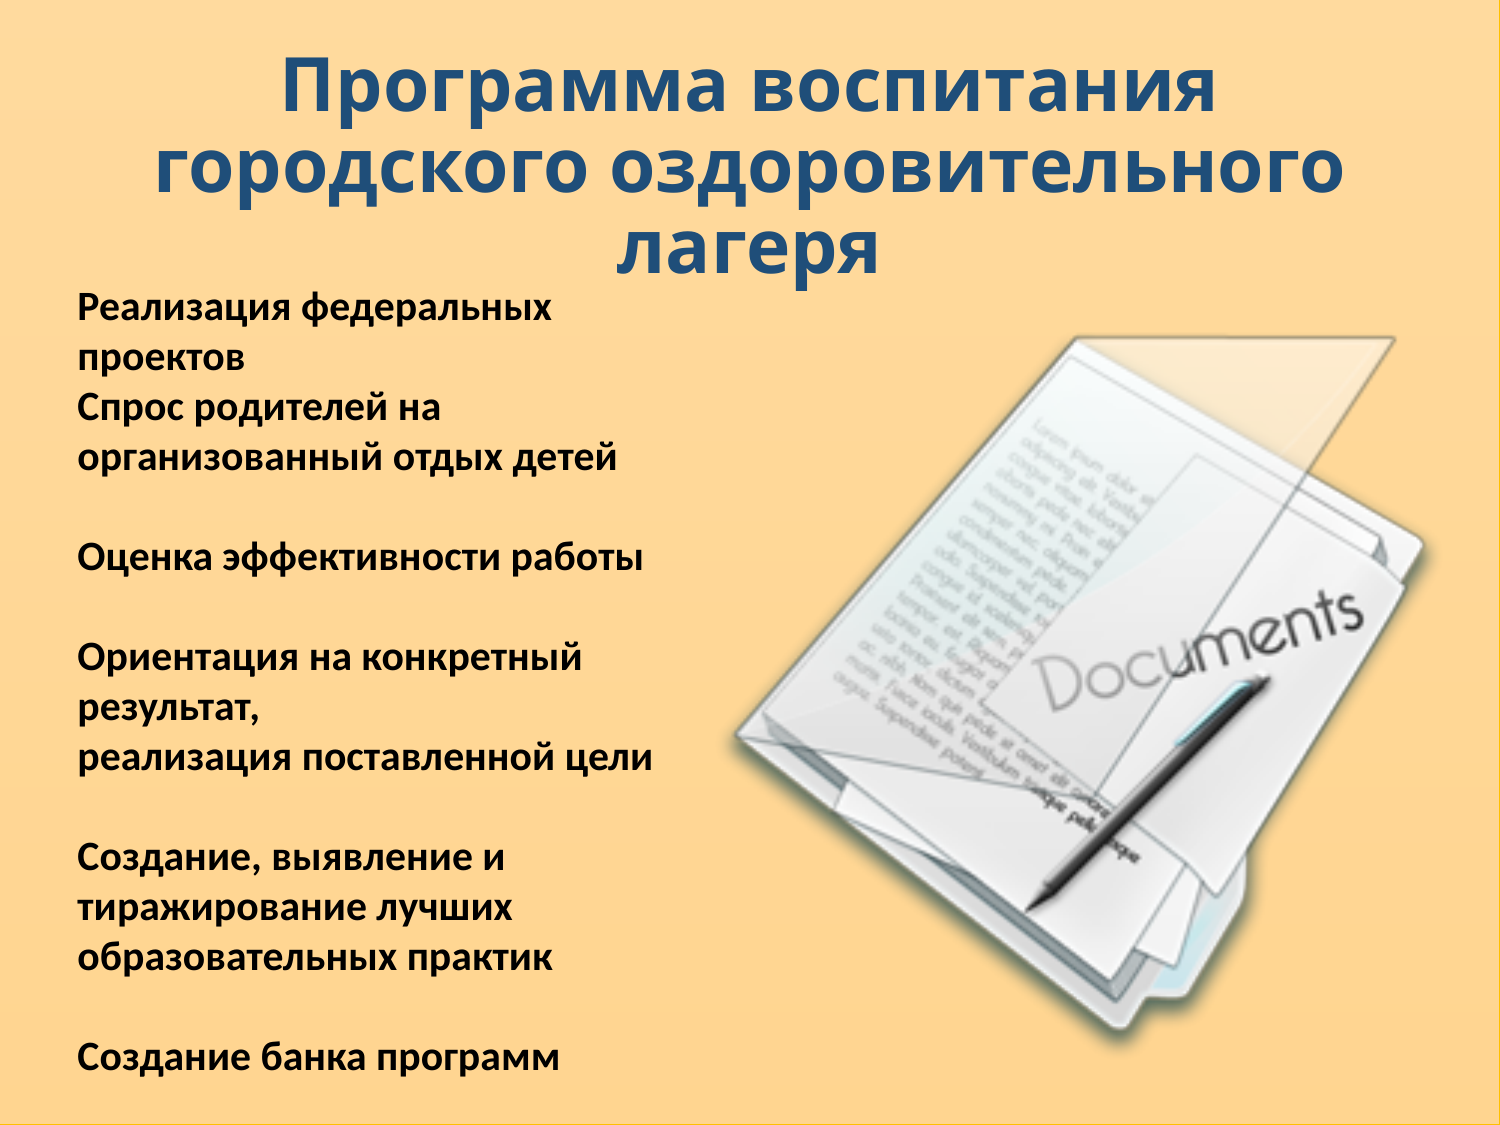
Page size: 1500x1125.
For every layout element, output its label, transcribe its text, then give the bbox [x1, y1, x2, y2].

text_box Реализация федеральных проектов Спрос родителей на организованный отдых детей Оценка эффективности работы Ориентация на конкретный результат, реализация поставленной цели Создание, выявление и тиражирование лучших образовательных практик Создание банка программ [62, 271, 712, 1087]
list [694, 301, 1460, 1067]
title Программа воспитания городского оздоровительного лагеря [103, 59, 1397, 278]
text_box [0, 0, 1500, 1125]
